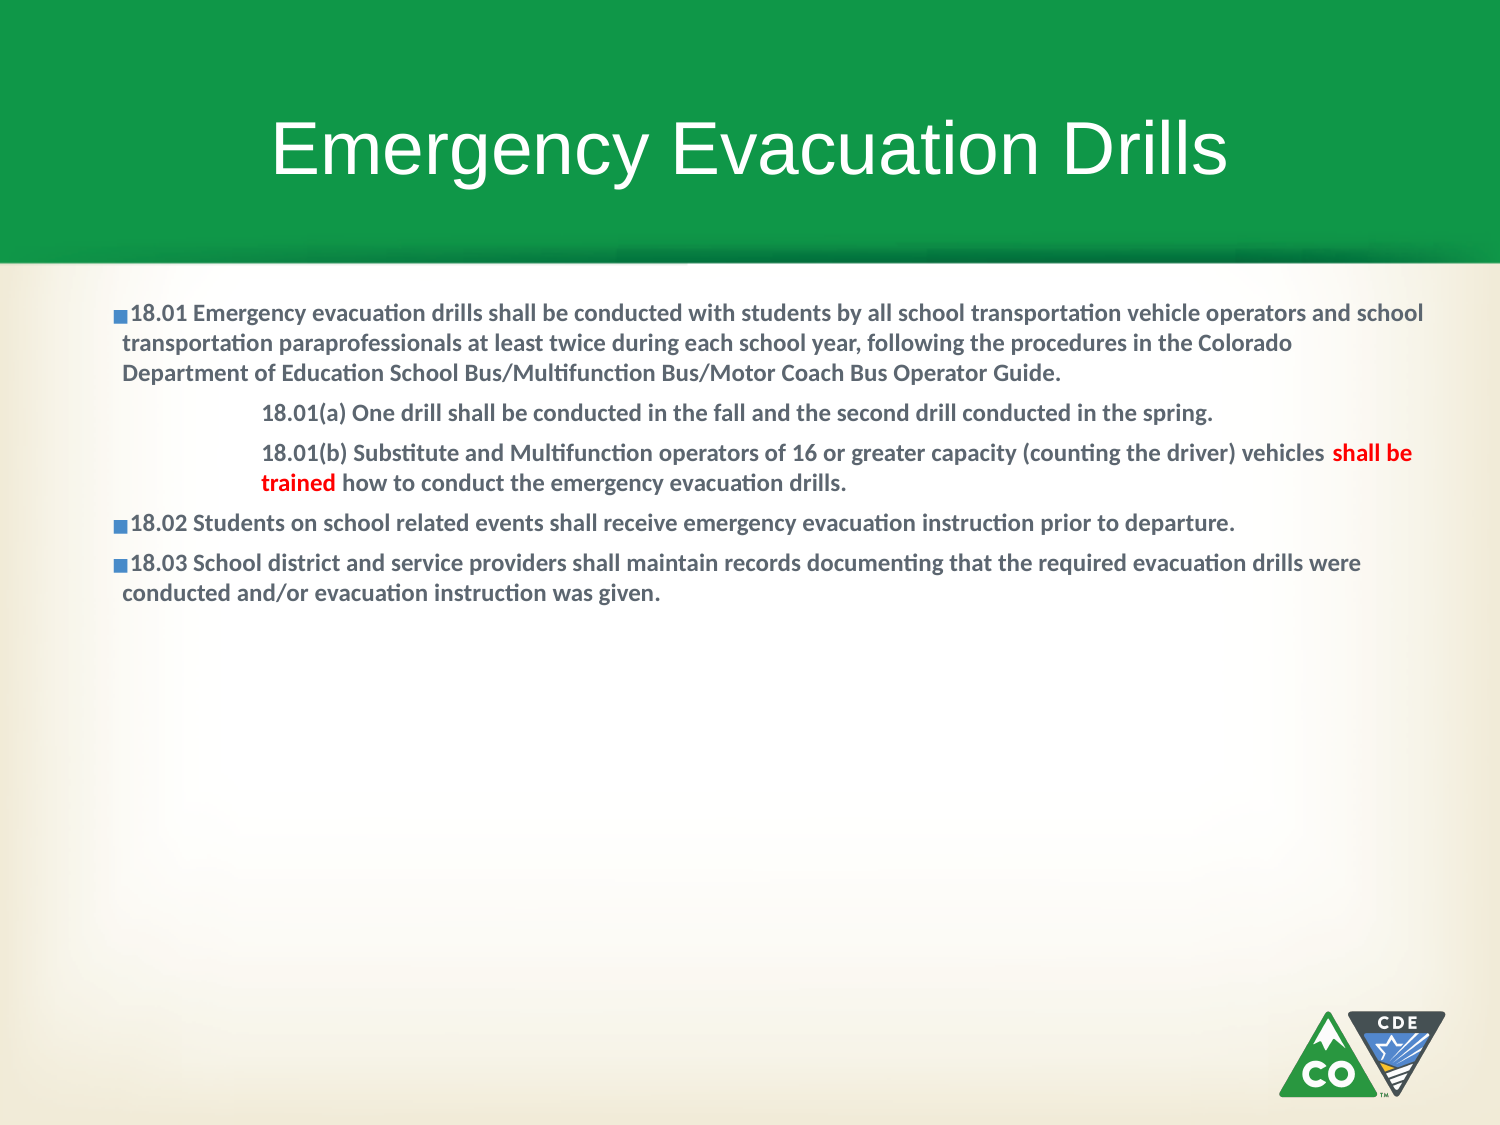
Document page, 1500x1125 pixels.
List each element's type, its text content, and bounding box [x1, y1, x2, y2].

title Emergency Evacuation Drills [62, 58, 1438, 232]
picture [0, 0, 1500, 1125]
list 18.01 Emergency evacuation drills shall be conducted with students by all school transportation vehicle operators and school transportation paraprofessionals at least twice during each school year, following the procedures in the Colorado Department of Education School Bus/Multifunction Bus/Motor Coach Bus Operator Guide. 18.01(a) One drill shall be conducted in the fall and the second drill conducted in the spring. 18.01(b) Substitute and Multifunction operators of 16 or greater capacity (counting the driver) vehicles shall be trained how to conduct the emergency evacuation drills. 18.02 Students on school related events shall receive emergency evacuation instruction prior to departure. 18.03 School district and service providers shall maintain records documenting that the required evacuation drills were conducted and/or evacuation instruction was given. [62, 281, 1442, 1005]
